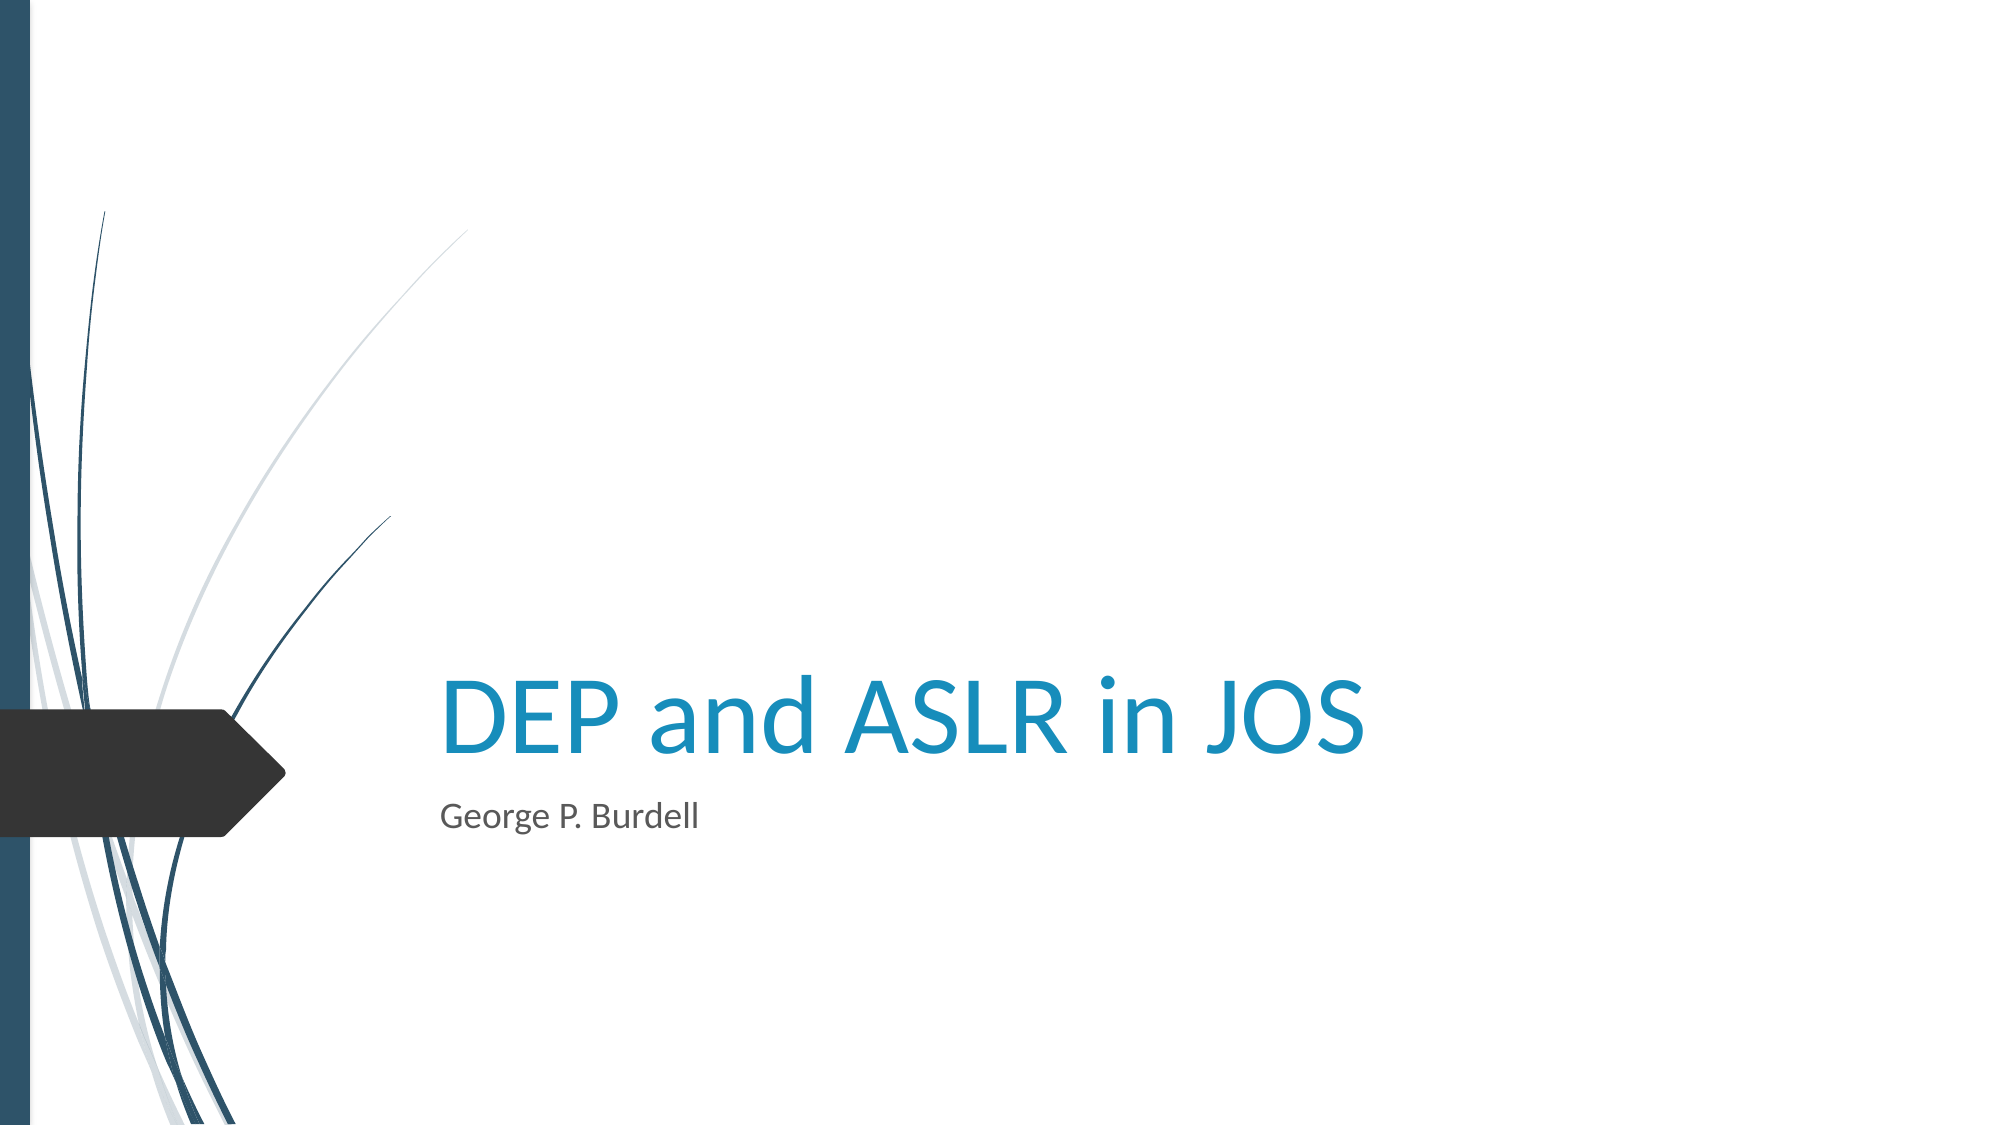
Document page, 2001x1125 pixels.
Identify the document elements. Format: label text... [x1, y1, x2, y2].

subtitle George P. Burdell [424, 783, 1888, 969]
title DEP and ASLR in JOS [424, 412, 1888, 783]
